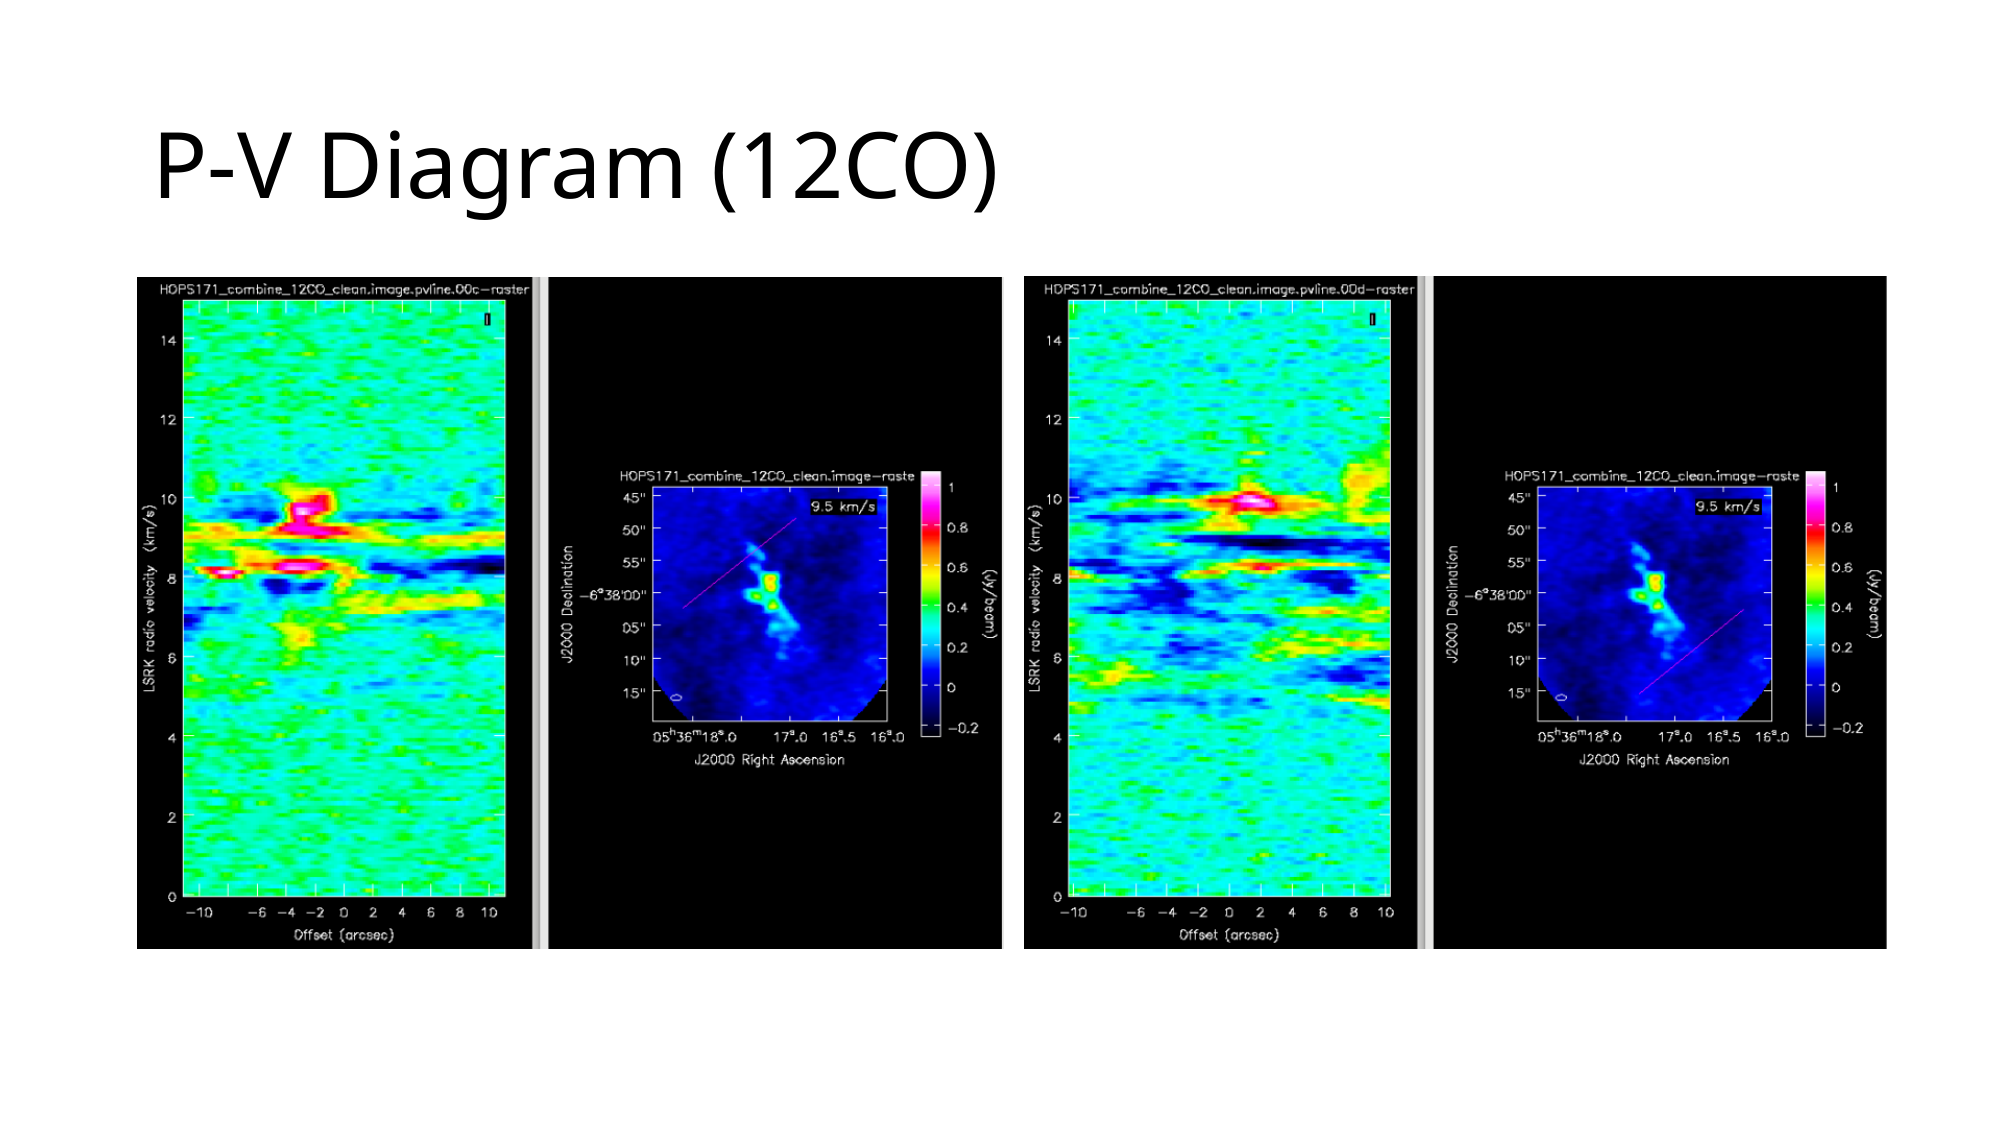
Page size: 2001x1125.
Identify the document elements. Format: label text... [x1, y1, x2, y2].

title P-V Diagram (12CO) [137, 59, 1863, 278]
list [137, 277, 1004, 949]
picture [1024, 276, 1887, 949]
